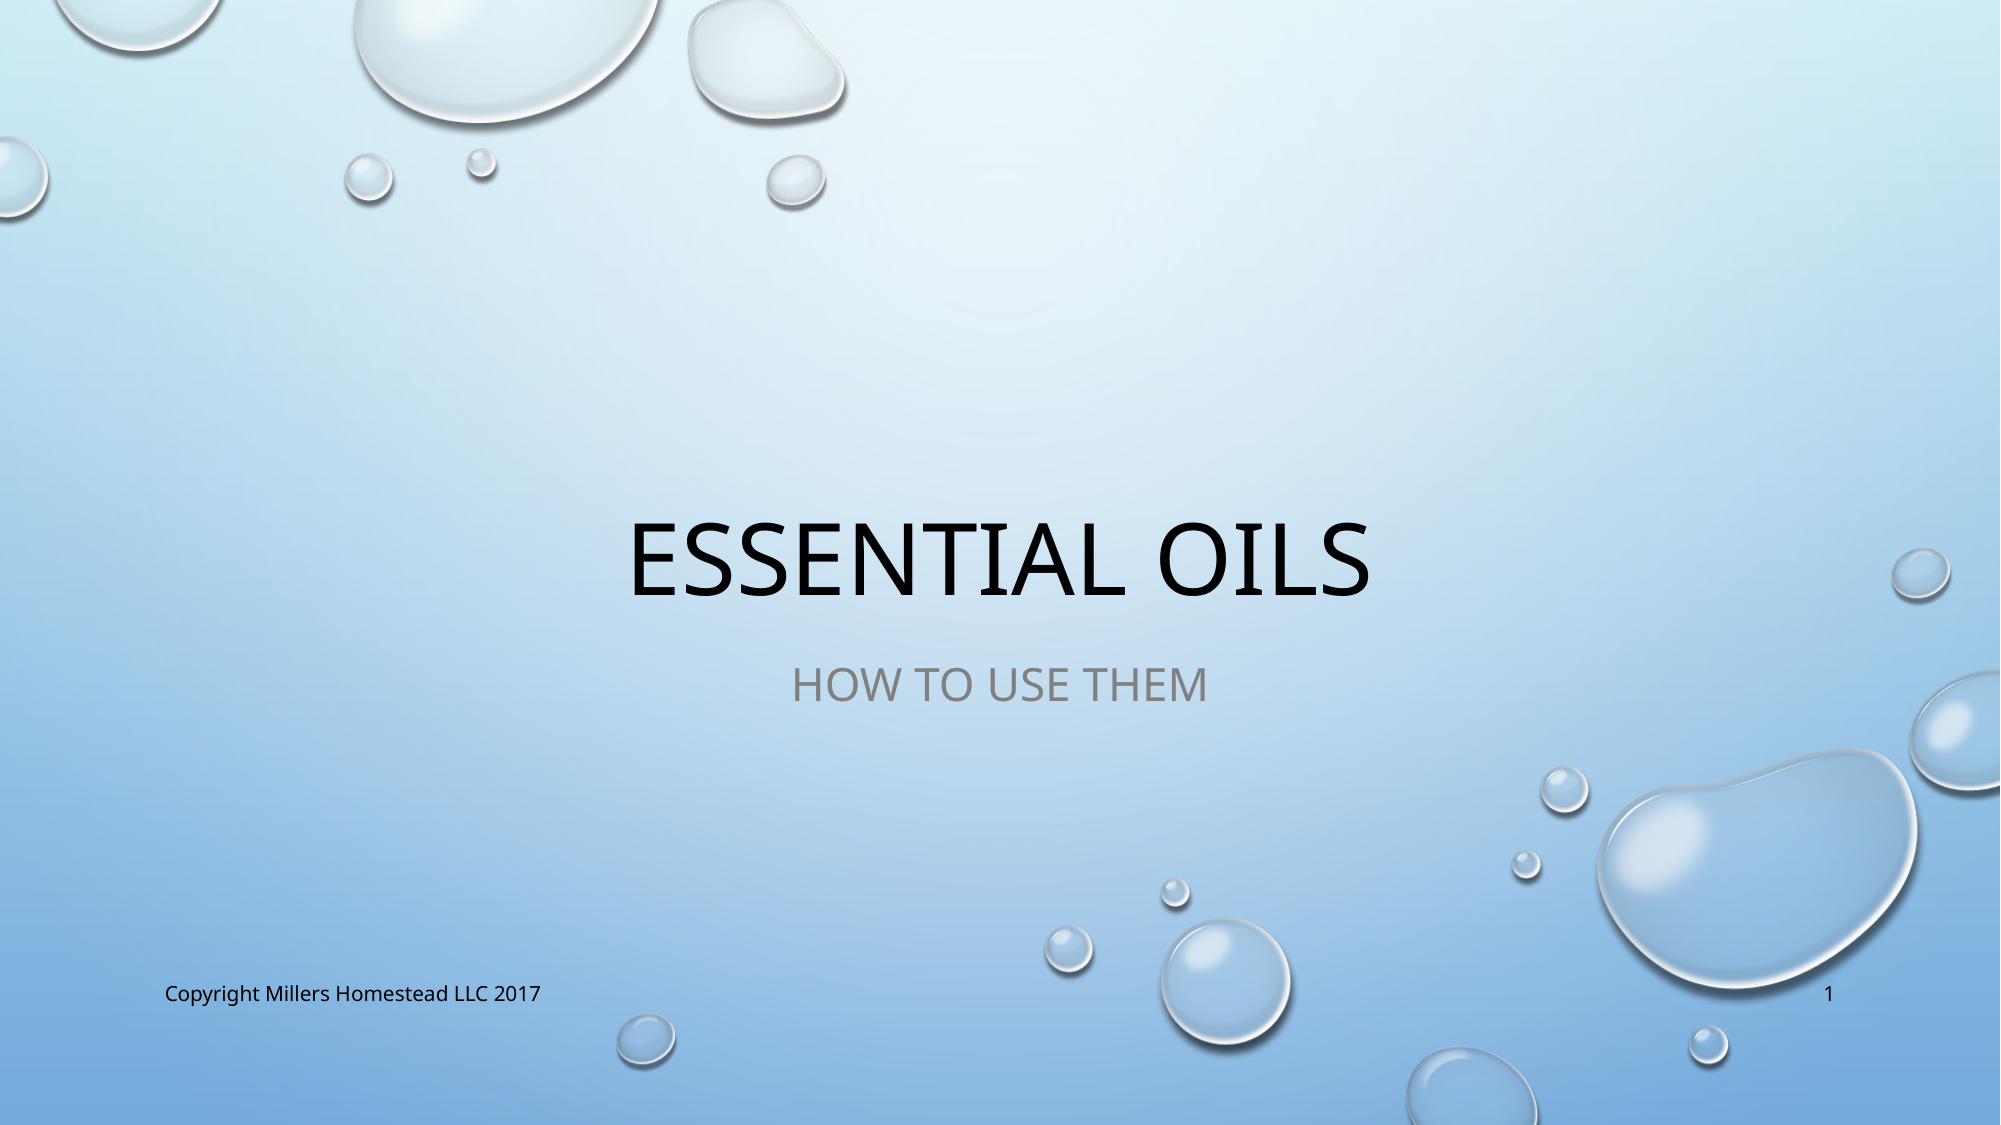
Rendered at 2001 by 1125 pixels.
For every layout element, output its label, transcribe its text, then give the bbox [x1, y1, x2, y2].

picture [0, 0, 2000, 1125]
footer Copyright Millers Homestead LLC 2017 [149, 965, 1245, 1025]
title Essential oils [287, 213, 1713, 625]
slide_number 1 [1724, 965, 1851, 1025]
subtitle How to use them [287, 637, 1713, 863]
